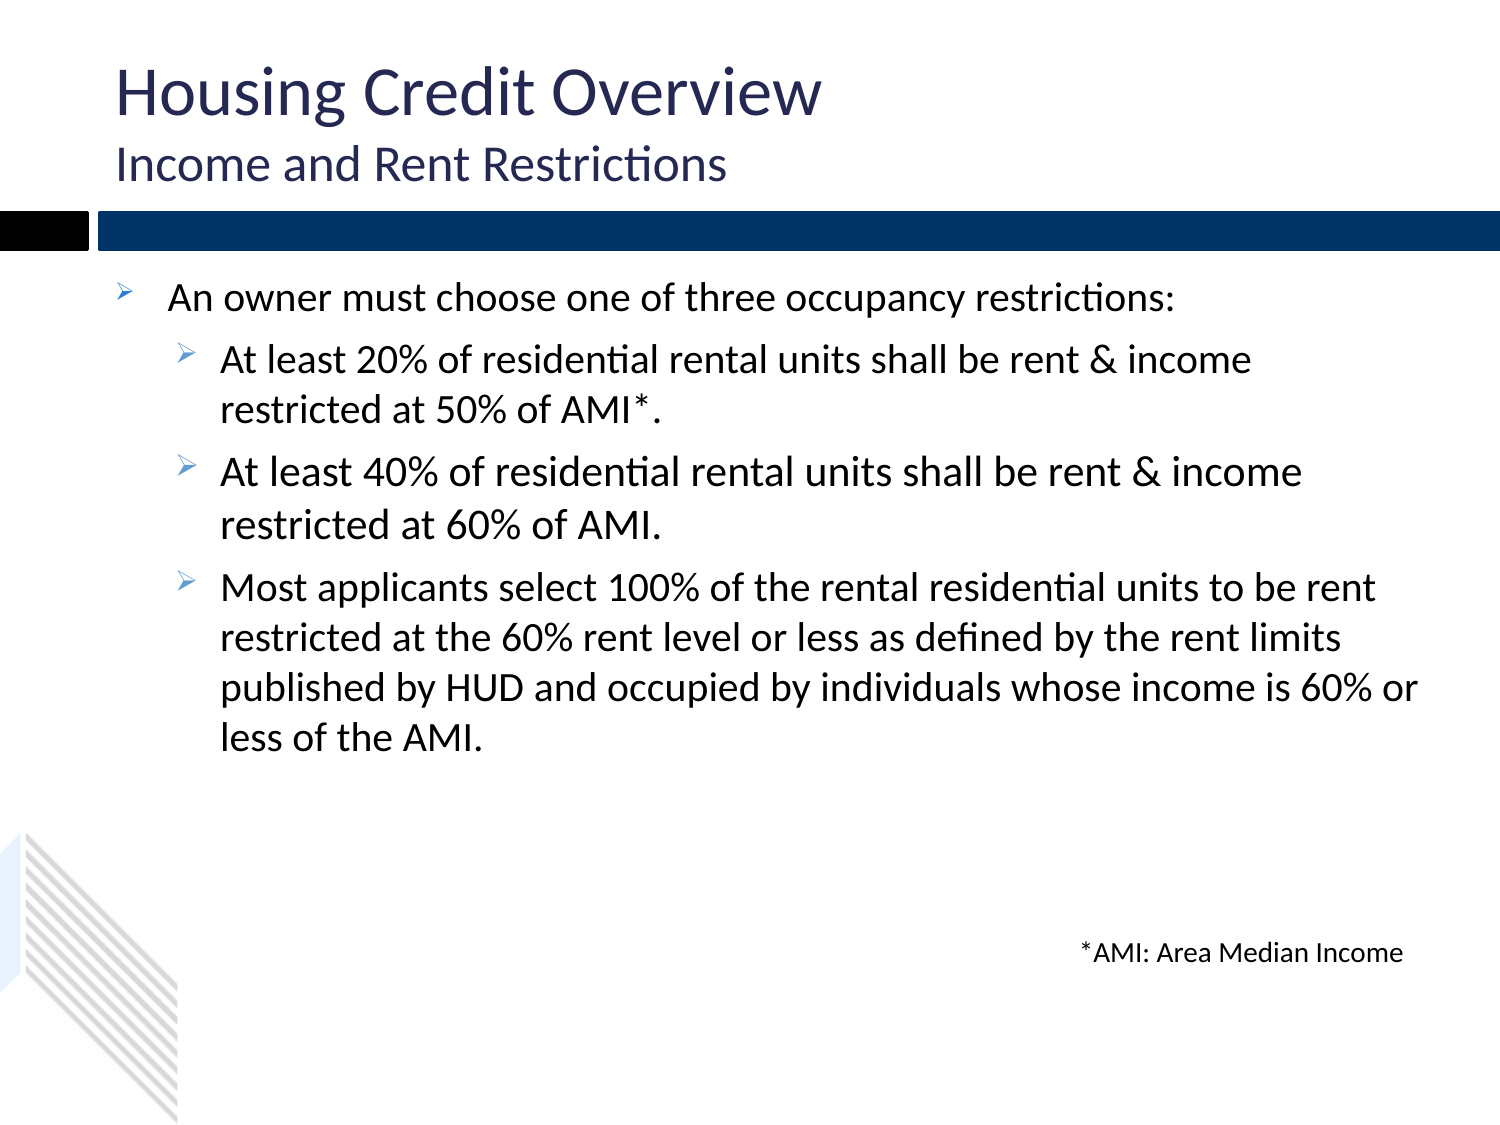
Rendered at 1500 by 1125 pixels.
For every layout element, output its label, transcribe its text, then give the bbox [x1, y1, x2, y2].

title Housing Credit Overview Income and Rent Restrictions [100, 37, 1438, 200]
list An owner must choose one of three occupancy restrictions: At least 20% of residential rental units shall be rent & income restricted at 50% of AMI*. At least 40% of residential rental units shall be rent & income restricted at 60% of AMI. Most applicants select 100% of the rental residential units to be rent restricted at the 60% rent level or less as defined by the rent limits published by HUD and occupied by individuals whose income is 60% or less of the AMI. *AMI: Area Median Income [100, 262, 1438, 1000]
